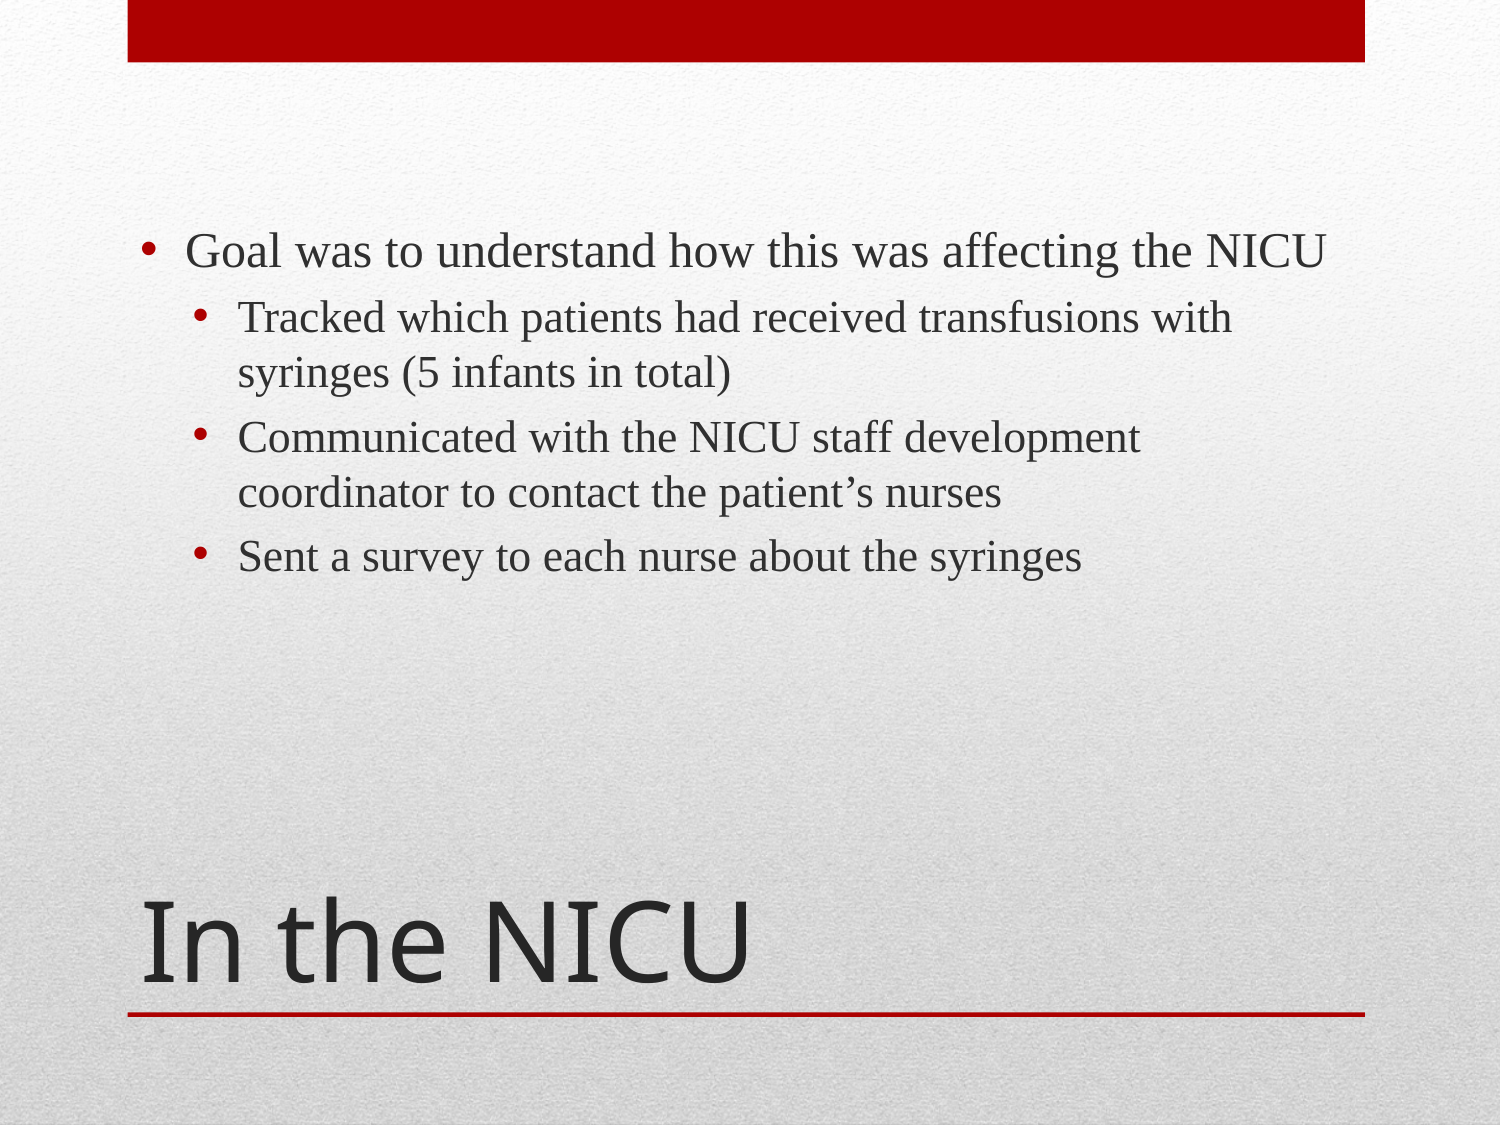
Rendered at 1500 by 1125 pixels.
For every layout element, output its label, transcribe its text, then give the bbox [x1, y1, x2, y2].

list Goal was to understand how this was affecting the NICU Tracked which patients had received transfusions with syringes (5 infants in total) Communicated with the NICU staff development coordinator to contact the patient’s nurses Sent a survey to each nurse about the syringes [125, 112, 1363, 750]
title In the NICU [125, 750, 1238, 1013]
